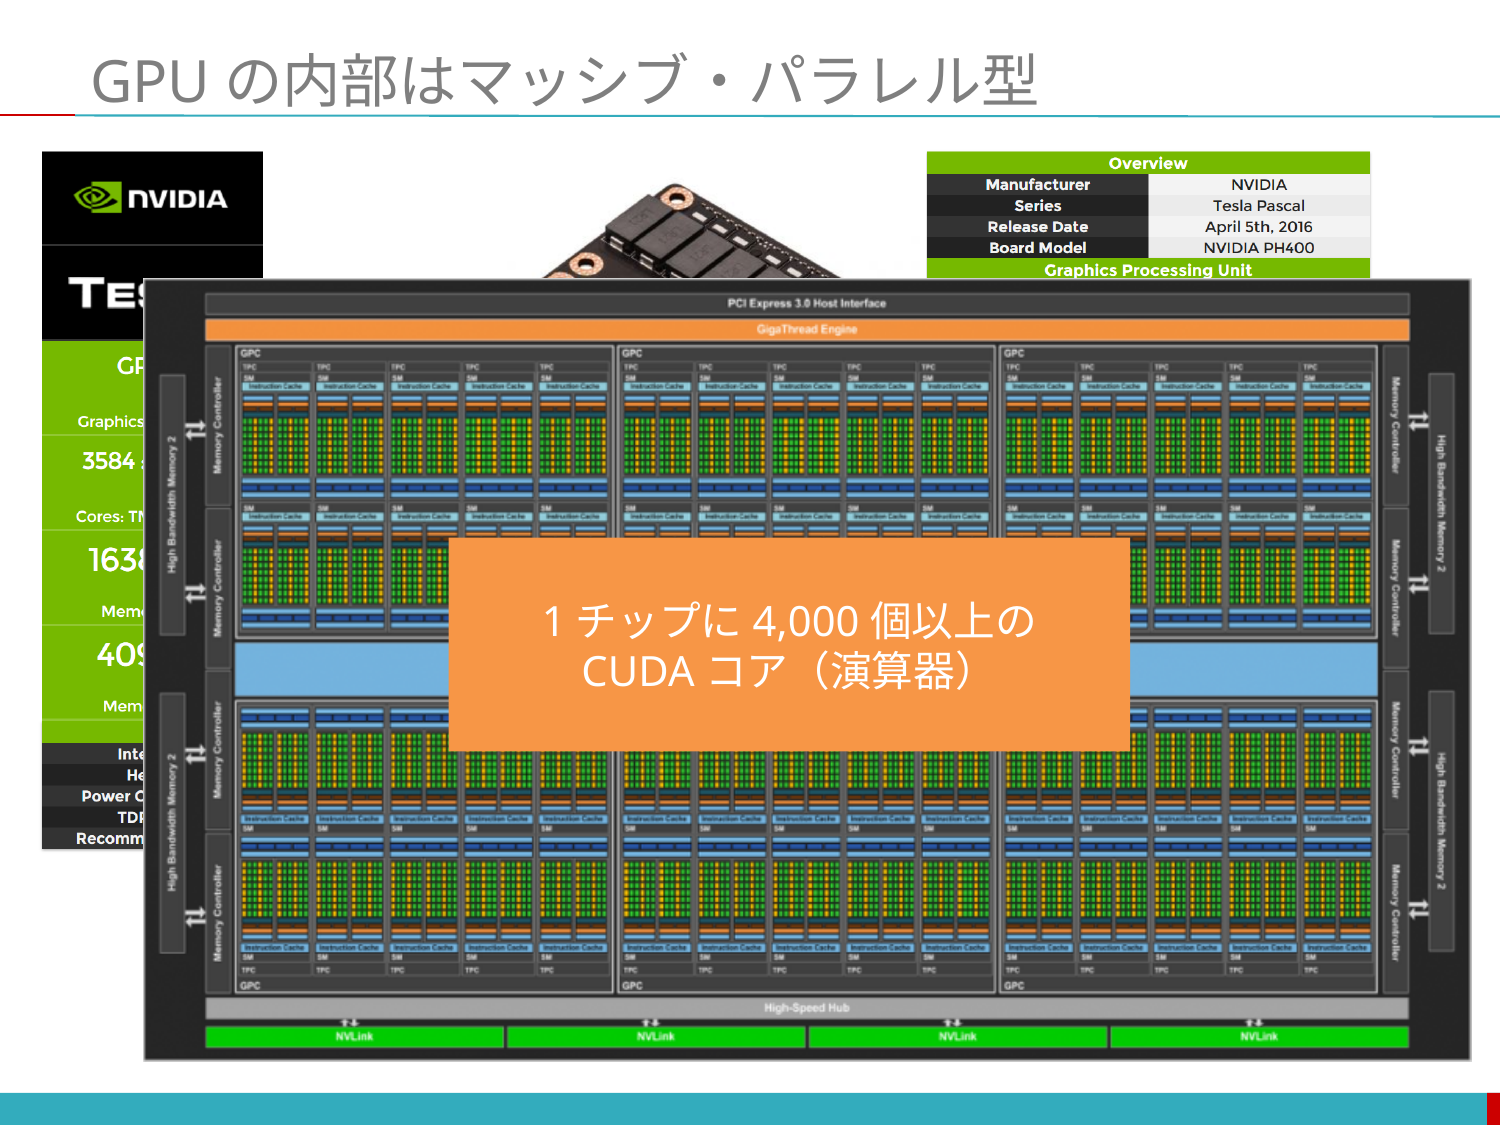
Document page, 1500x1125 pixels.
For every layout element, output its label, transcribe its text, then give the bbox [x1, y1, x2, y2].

picture [34, 144, 1473, 1062]
title GPUの内部はマッシブ・パラレル型 [75, 45, 1500, 114]
